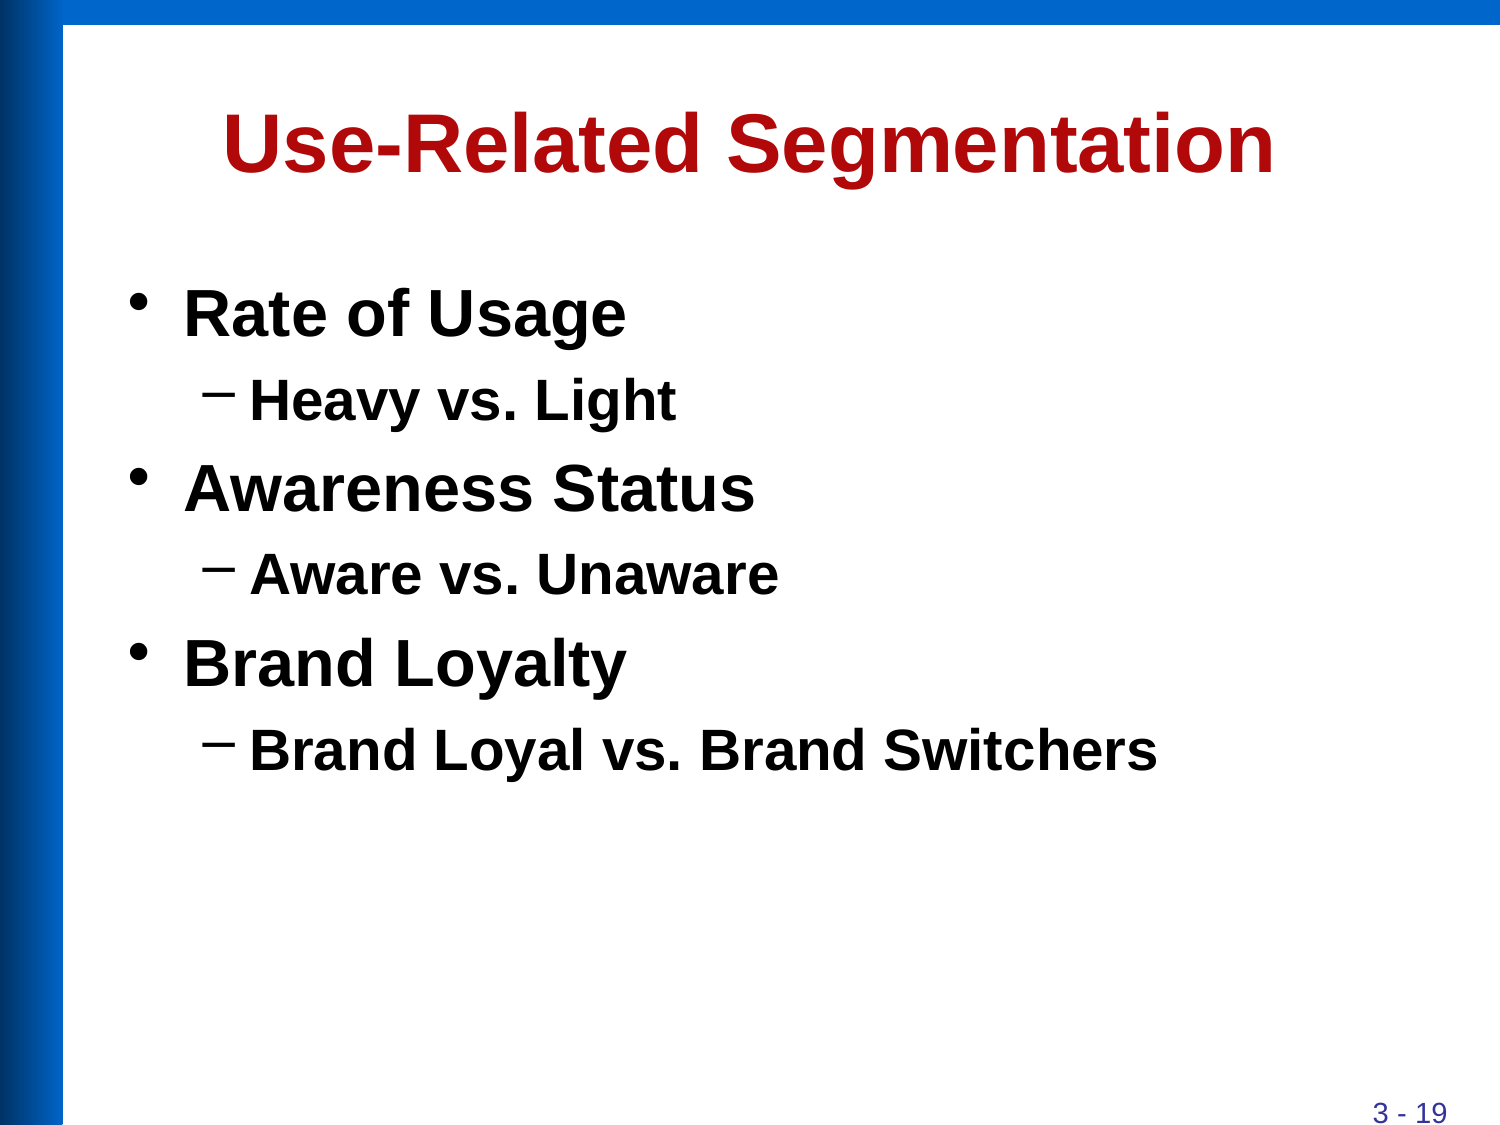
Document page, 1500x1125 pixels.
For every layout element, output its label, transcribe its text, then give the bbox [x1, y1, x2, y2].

title Use-Related Segmentation [74, 44, 1426, 233]
list Rate of Usage Heavy vs. Light Awareness Status Aware vs. Unaware Brand Loyalty Brand Loyal vs. Brand Switchers [112, 262, 1463, 1006]
